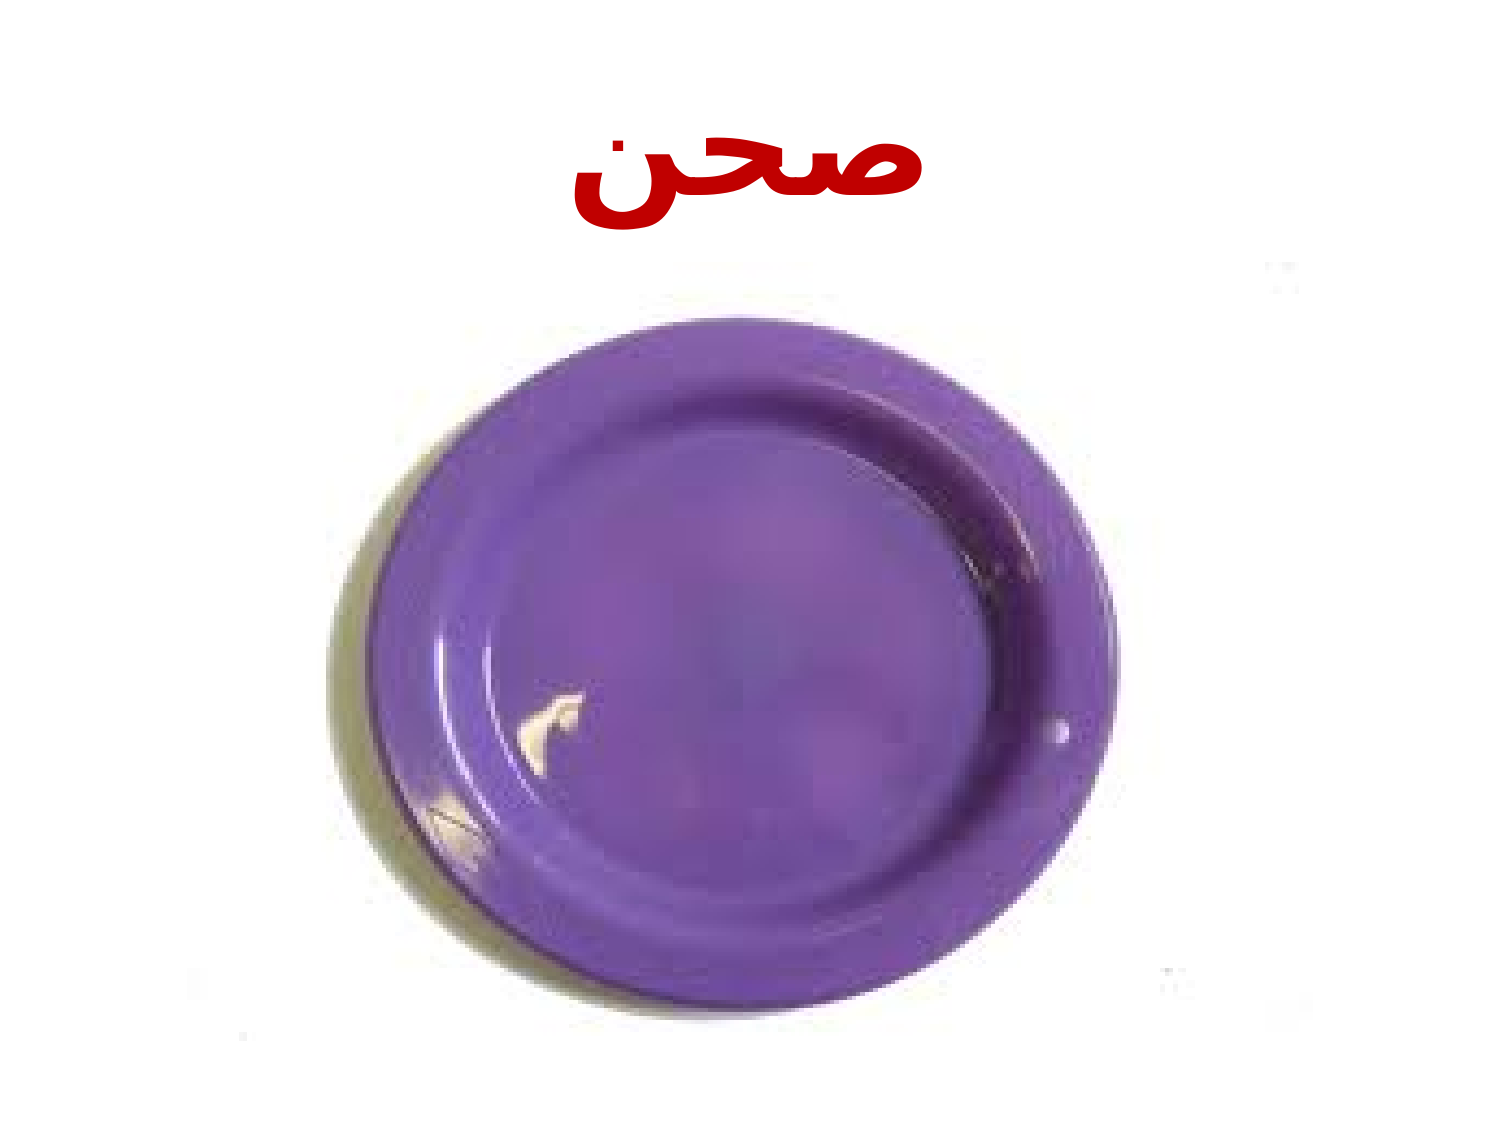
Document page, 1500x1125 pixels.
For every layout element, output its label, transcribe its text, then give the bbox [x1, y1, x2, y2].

title صحن [75, 45, 1425, 233]
picture [187, 262, 1313, 1041]
